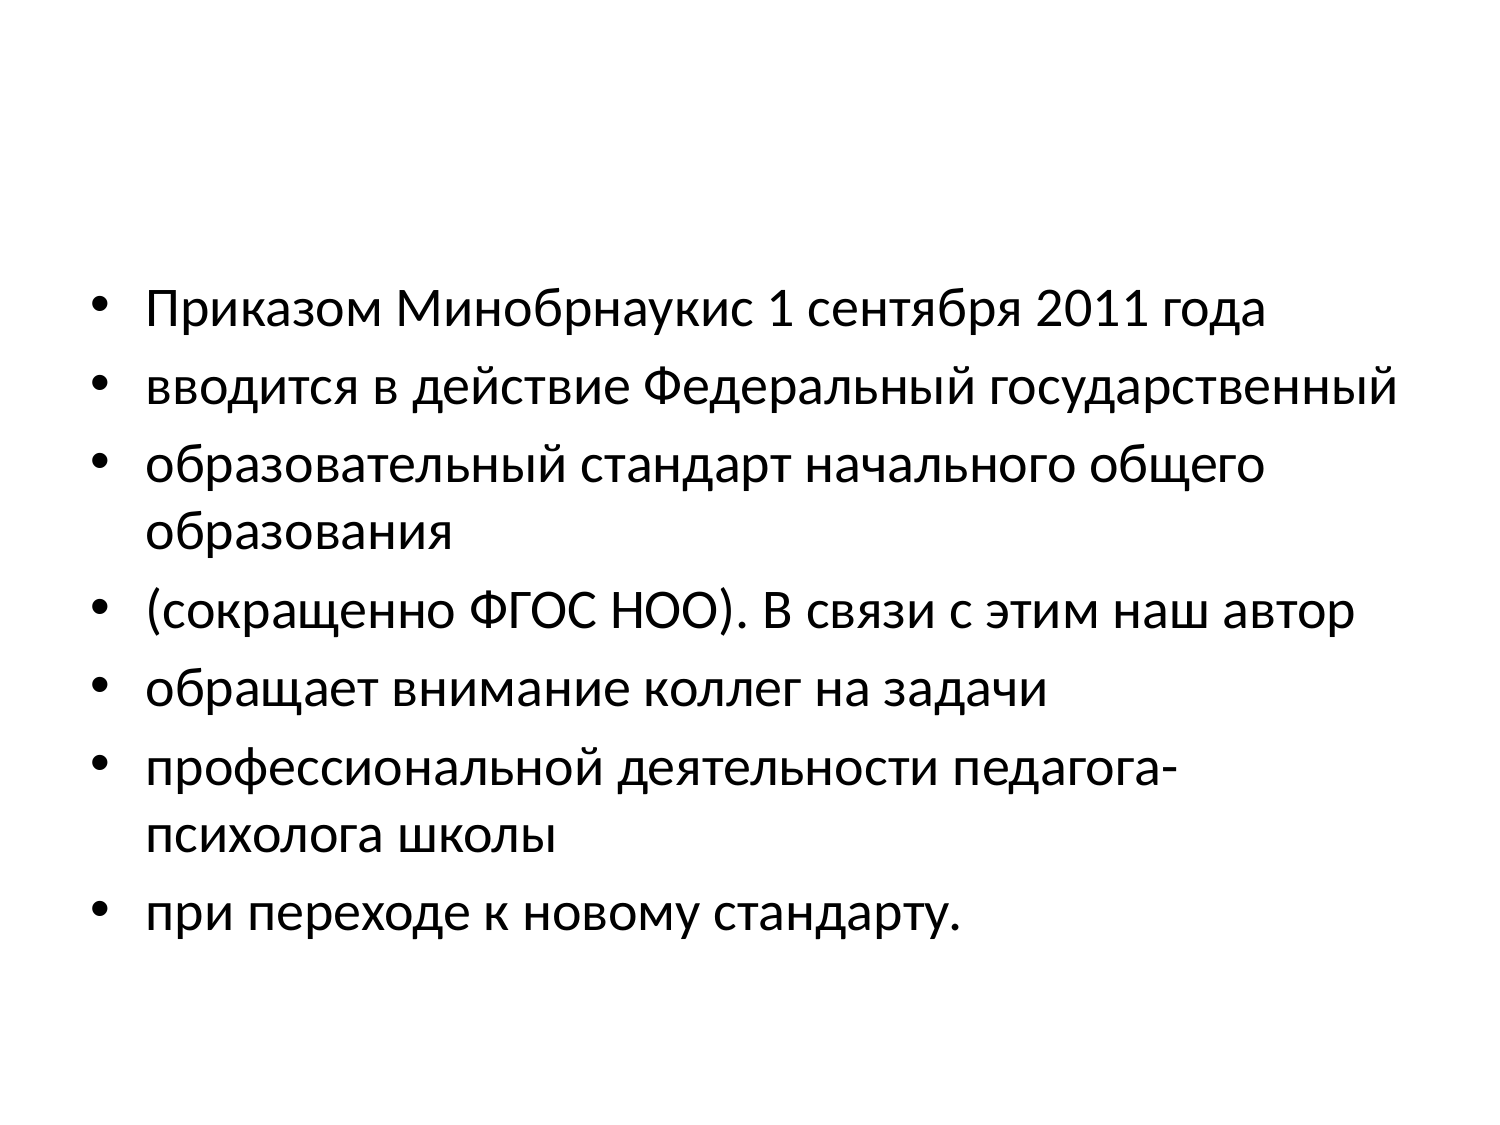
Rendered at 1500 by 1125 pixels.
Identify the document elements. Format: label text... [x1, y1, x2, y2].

list Приказом Минобрнаукис 1 сентября 2011 года вводится в действие Федеральный государственный образовательный стандарт начального общего образования (сокращенно ФГОС НОО). В связи с этим наш автор обращает внимание коллег на задачи профессиональной деятельности педагога-психолога школы при переходе к новому стандарту. [75, 262, 1425, 1005]
